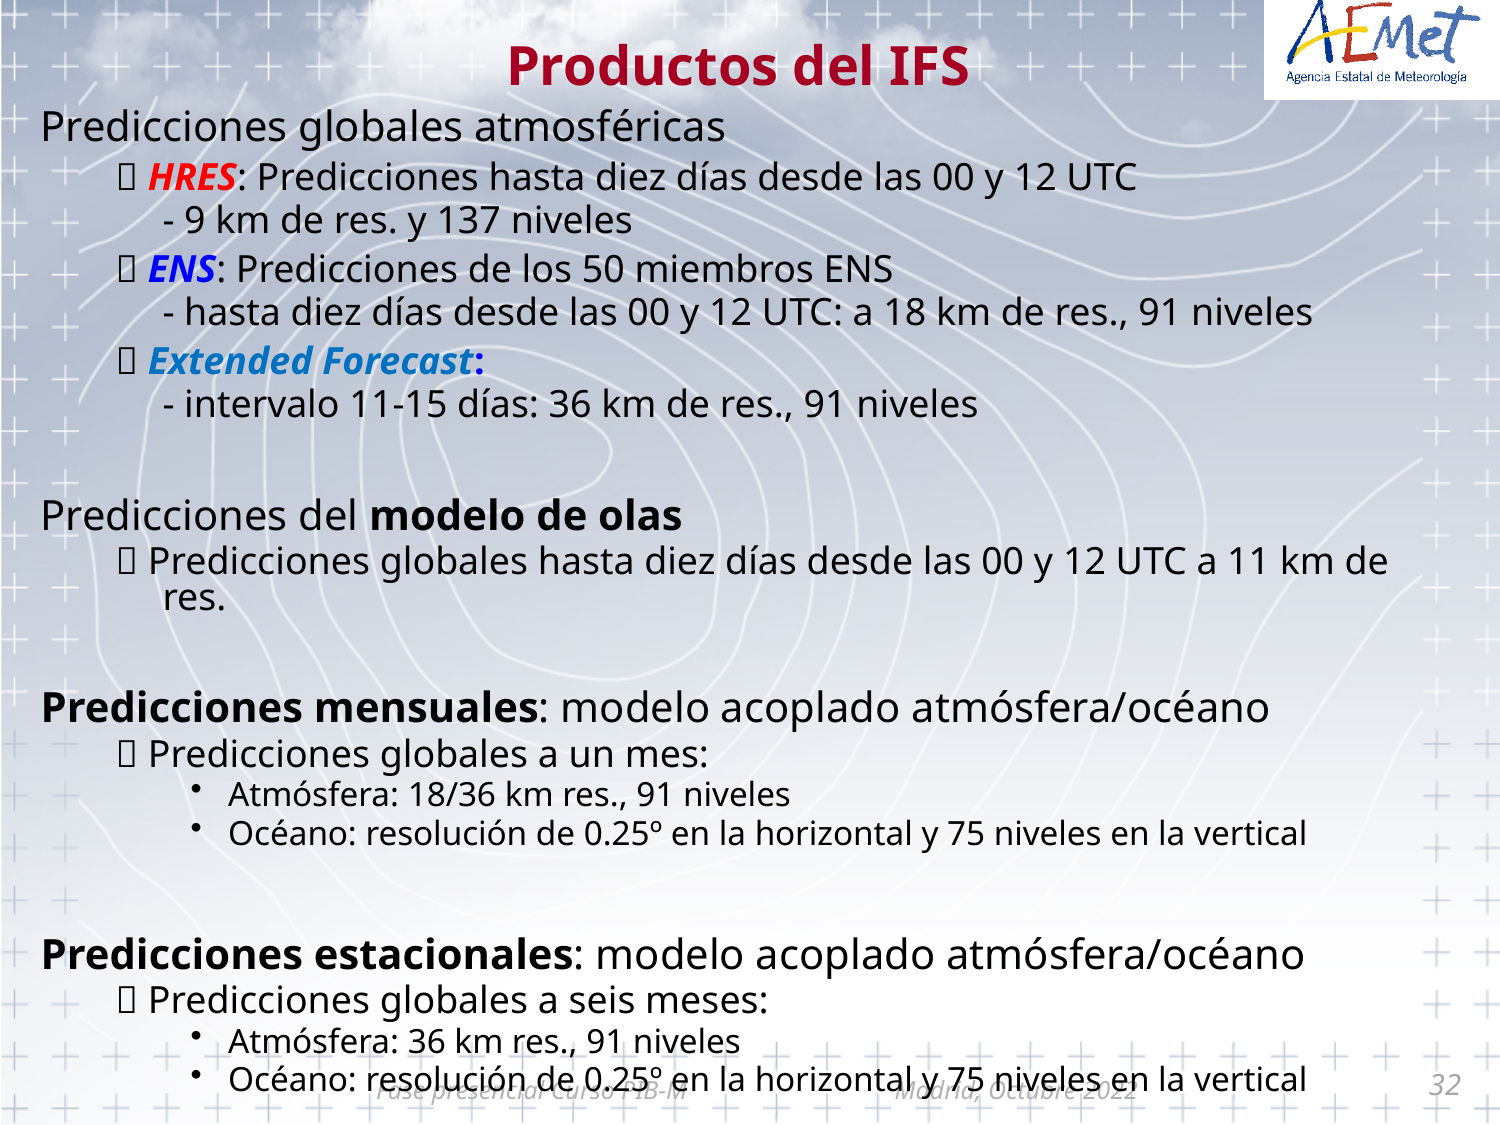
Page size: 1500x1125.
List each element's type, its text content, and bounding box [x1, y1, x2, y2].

list Predicciones globales atmosféricas 􀂄 HRES: Predicciones hasta diez días desde las 00 y 12 UTC - 9 km de res. y 137 niveles 􀂄 ENS: Predicciones de los 50 miembros ENS - hasta diez días desde las 00 y 12 UTC: a 18 km de res., 91 niveles 􀂄 Extended Forecast: - intervalo 11-15 días: 36 km de res., 91 niveles Predicciones del modelo de olas 􀂄 Predicciones globales hasta diez días desde las 00 y 12 UTC a 11 km de res. Predicciones mensuales: modelo acoplado atmósfera/océano 􀂄 Predicciones globales a un mes: Atmósfera: 18/36 km res., 91 niveles Océano: resolución de 0.25º en la horizontal y 75 niveles en la vertical Predicciones estacionales: modelo acoplado atmósfera/océano 􀂄 Predicciones globales a seis meses: Atmósfera: 36 km res., 91 niveles Océano: resolución de 0.25º en la horizontal y 75 niveles en la vertical [25, 101, 1451, 1000]
title Productos del IFS [63, 0, 1414, 101]
picture [1, 0, 1500, 1125]
